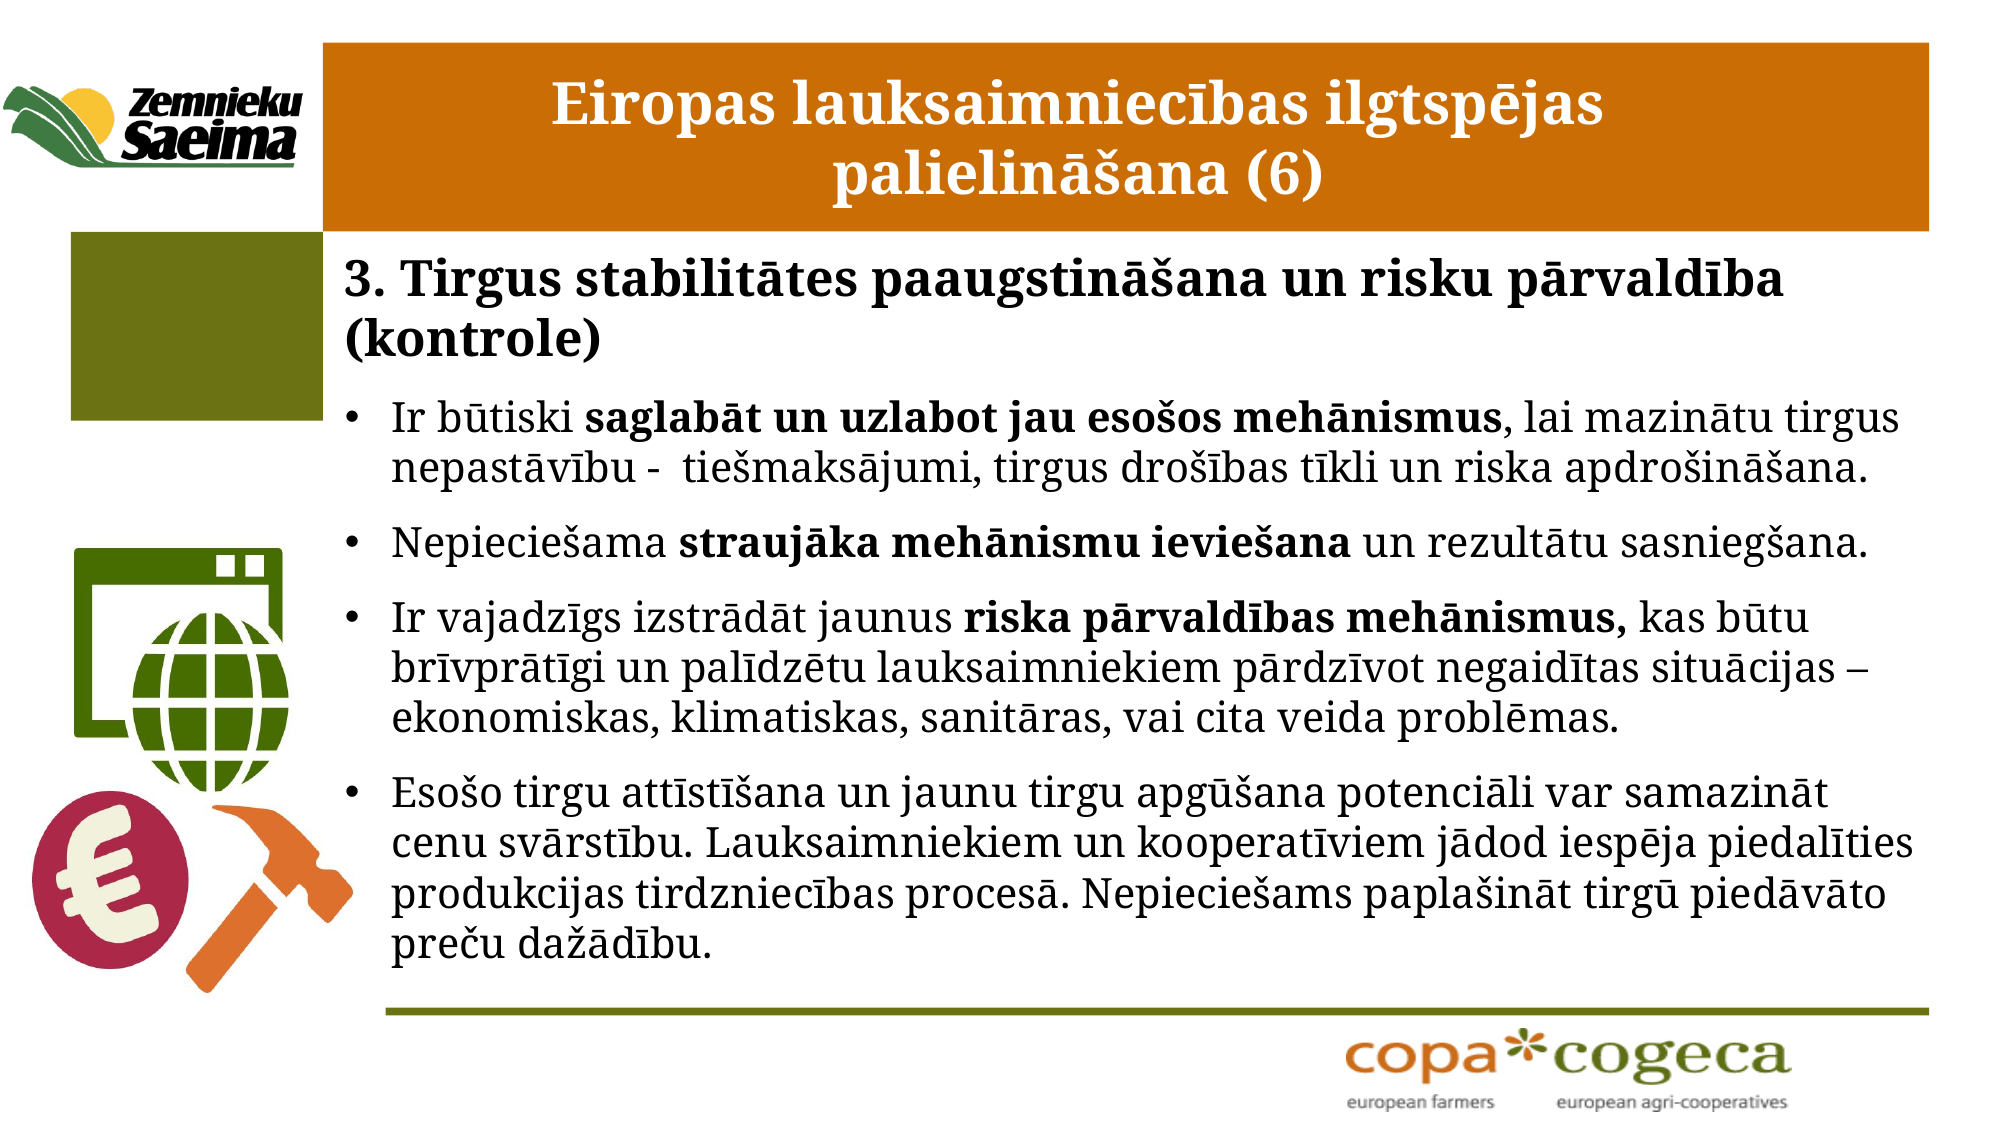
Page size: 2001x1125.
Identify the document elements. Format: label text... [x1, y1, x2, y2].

picture [0, 80, 312, 174]
picture [1346, 1031, 1792, 1112]
list 3. Tirgus stabilitātes paaugstināšana un risku pārvaldība (kontrole) Ir būtiski saglabāt un uzlabot jau esošos mehānismus, lai mazinātu tirgus nepastāvību - tiešmaksājumi, tirgus drošības tīkli un riska apdrošināšana. Nepieciešama straujāka mehānismu ieviešana un rezultātu sasniegšana. Ir vajadzīgs izstrādāt jaunus riska pārvaldības mehānismus, kas būtu brīvprātīgi un palīdzētu lauksaimniekiem pārdzīvot negaidītas situācijas – ekonomiskas, klimatiskas, sanitāras, vai cita veida problēmas. Esošo tirgu attīstīšana un jaunu tirgu apgūšana potenciāli var samazināt cenu svārstību. Lauksaimniekiem un kooperatīviem jādod iespēja piedalīties produkcijas tirdzniecības procesā. Nepieciešams paplašināt tirgū piedāvāto preču dažādību. [344, 246, 1928, 1031]
picture [15, 520, 371, 1003]
title Eiropas lauksaimniecības ilgtspējas palielināšana (6) [385, 66, 1772, 197]
